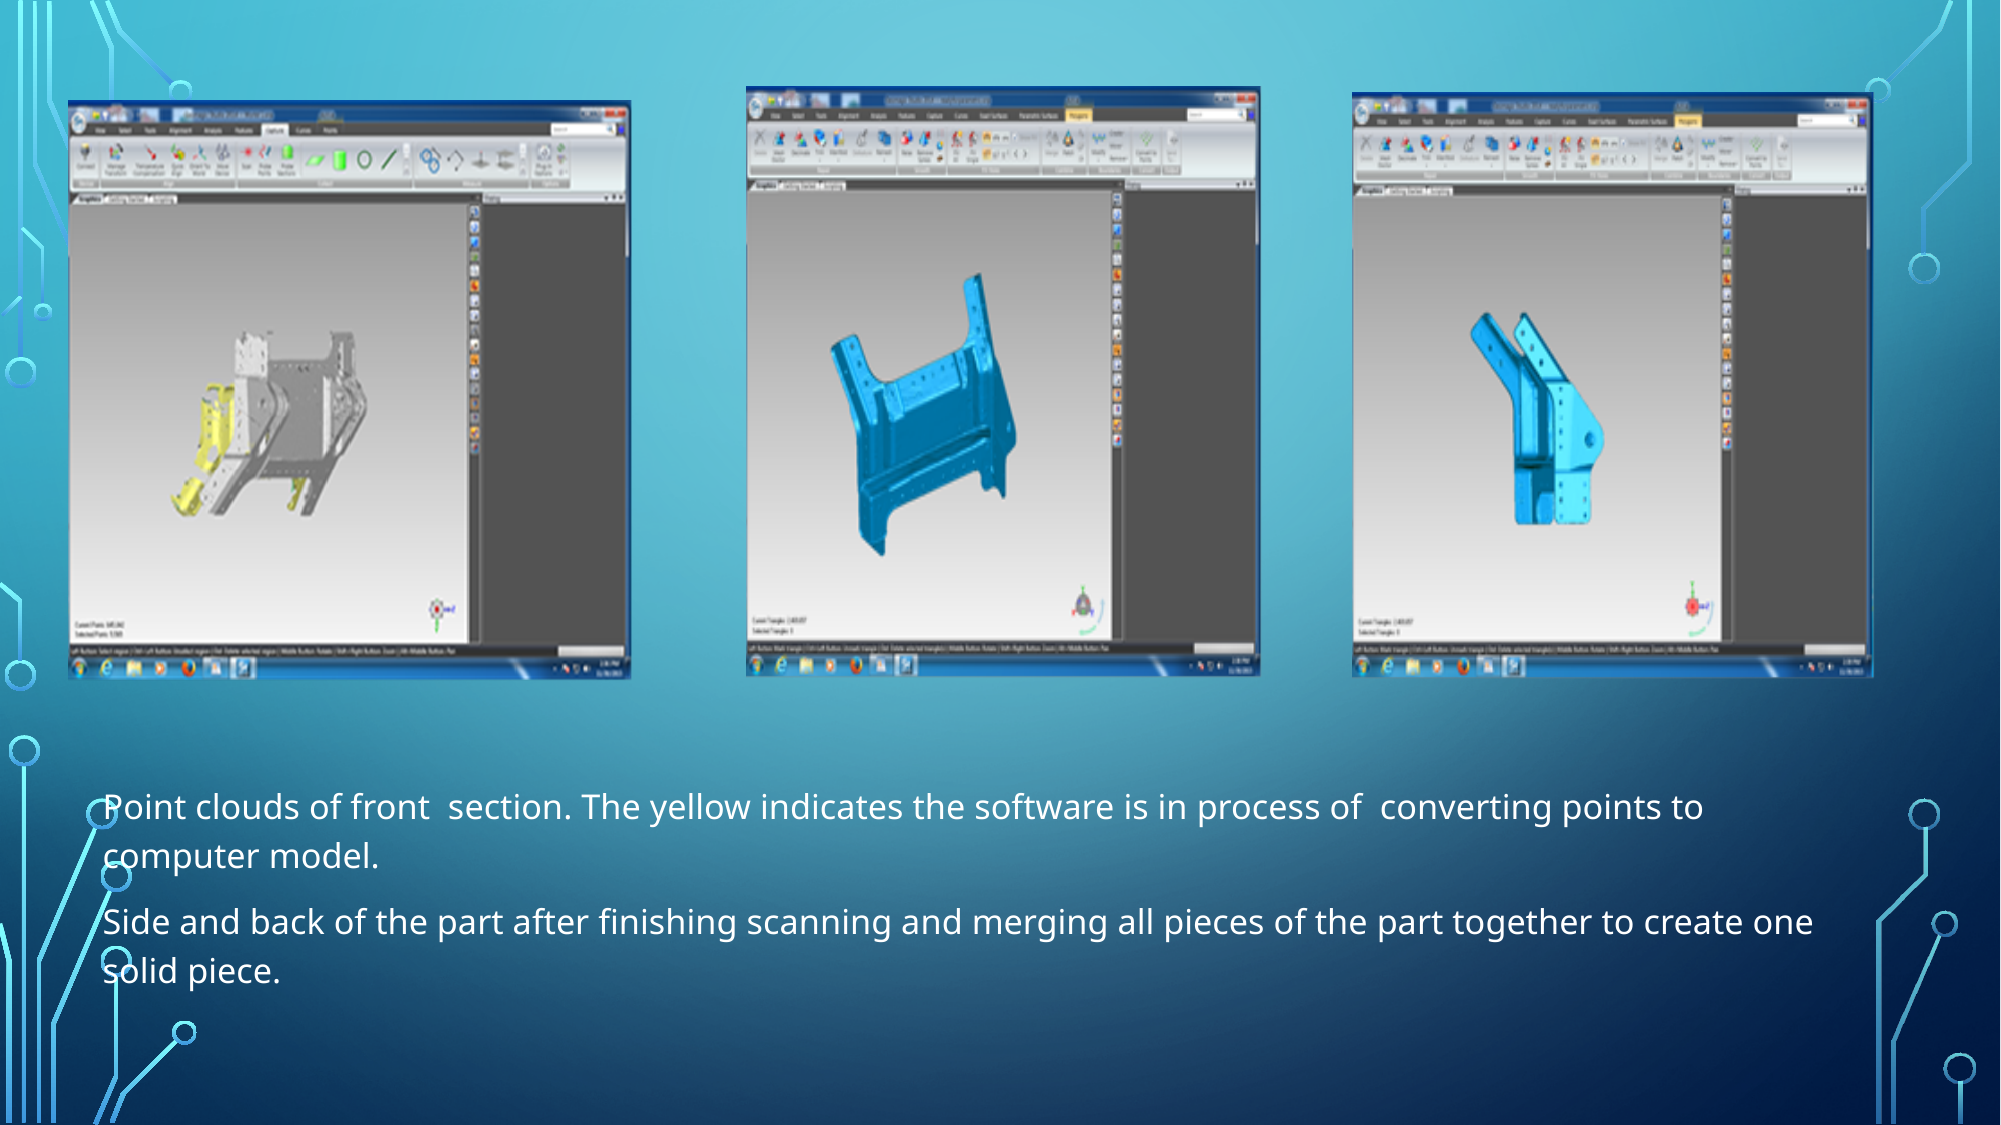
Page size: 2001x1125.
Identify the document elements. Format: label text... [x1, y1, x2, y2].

picture [1352, 92, 1876, 681]
list Point clouds of front section. The yellow indicates the software is in process of converting points to computer model. Side and back of the part after finishing scanning and merging all pieces of the part together to create one solid piece. [87, 769, 1858, 1000]
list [746, 86, 1263, 681]
picture [68, 100, 635, 681]
